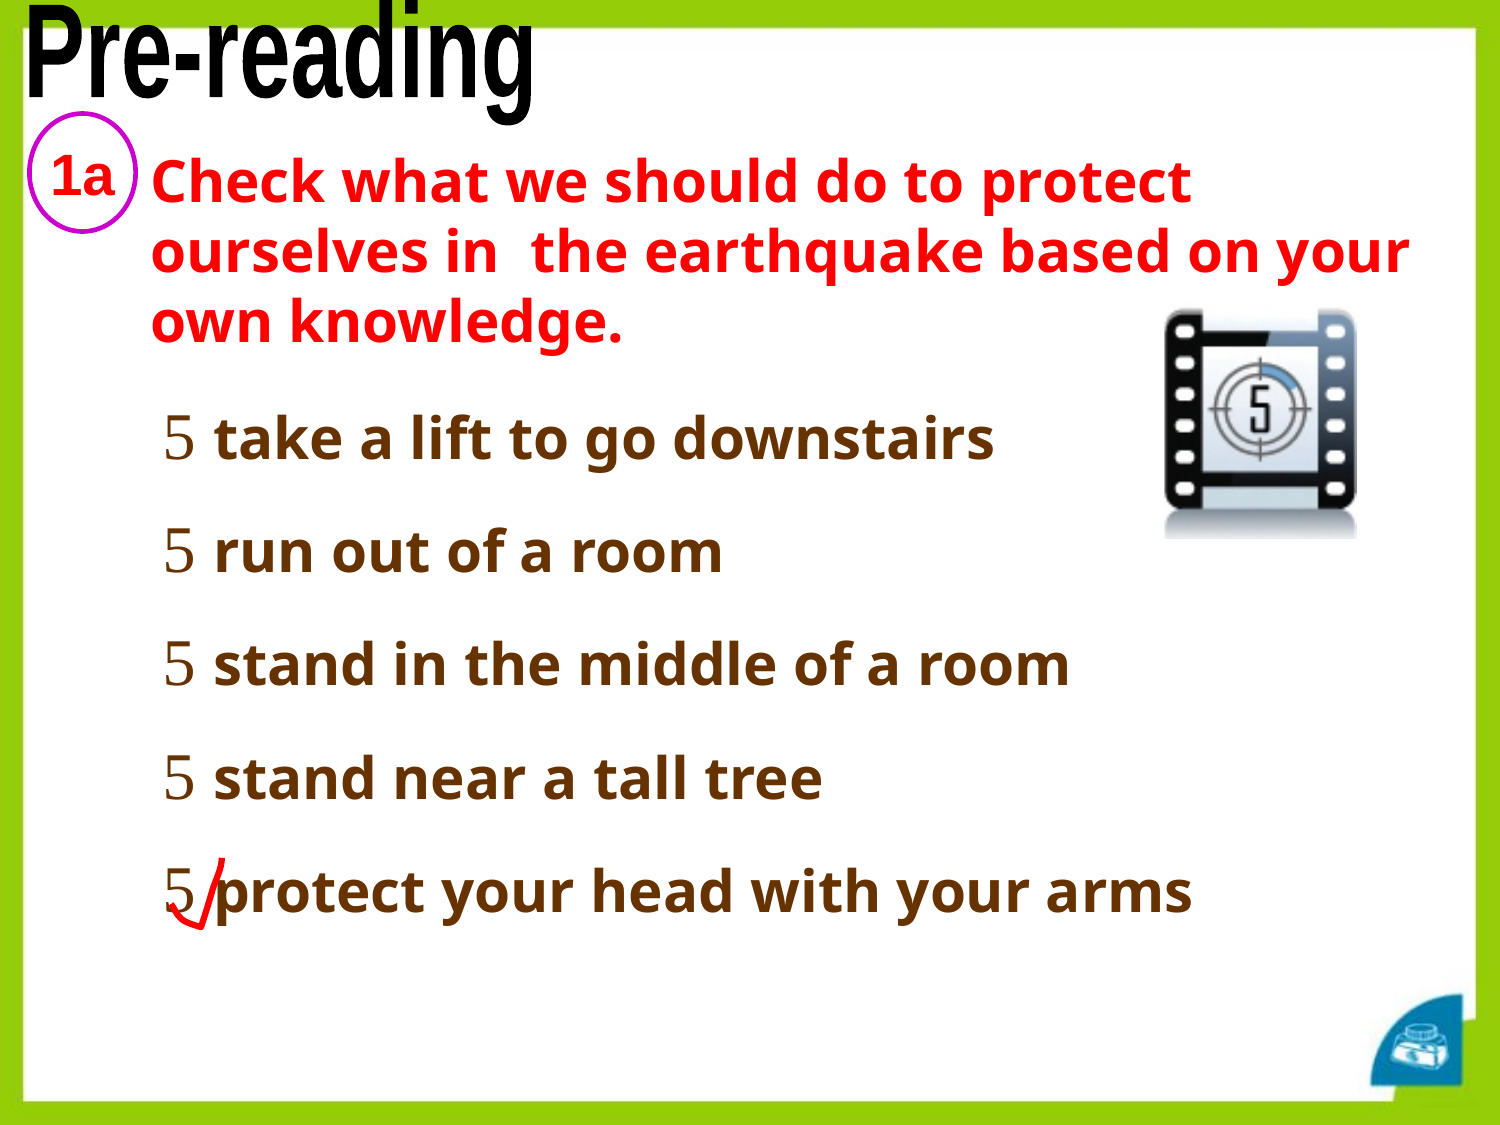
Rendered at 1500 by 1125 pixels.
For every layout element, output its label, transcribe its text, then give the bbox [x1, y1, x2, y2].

picture [406, 1, 417, 13]
text_box Check what we should do to protect ourselves in the earthquake based on your own knowledge. [135, 137, 1500, 362]
picture [0, 0, 1500, 1125]
text_box [171, 857, 222, 928]
text_box  take a lift to go downstairs  run out of a room  stand in the middle of a room  stand near a tall tree  protect your head with your arms [147, 385, 1329, 934]
text_box 1a [29, 113, 136, 232]
